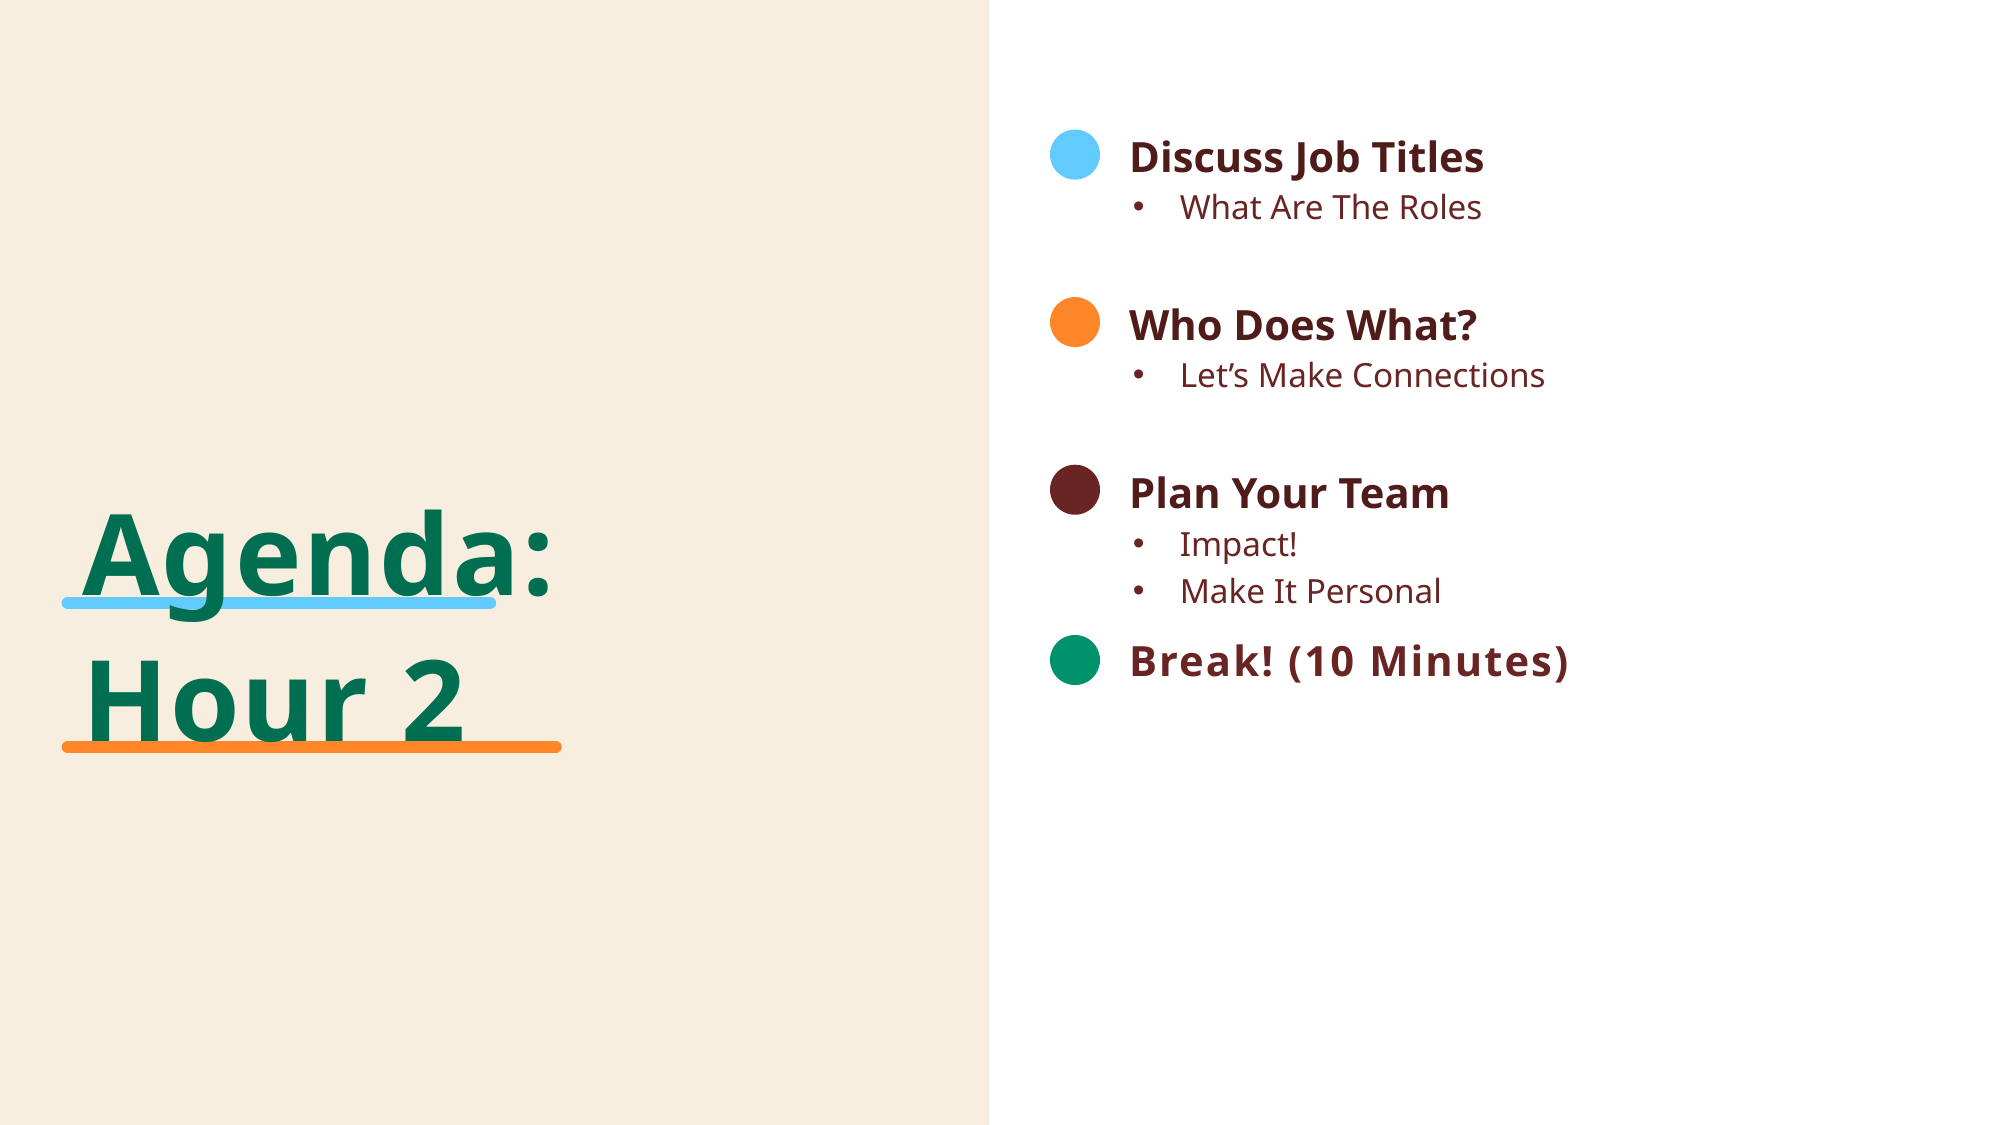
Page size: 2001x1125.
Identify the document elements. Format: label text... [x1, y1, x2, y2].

list Let’s Make Connections [1112, 350, 1863, 456]
list Who Does What? [1109, 296, 1651, 353]
list Impact! Make It Personal [1112, 519, 1863, 625]
title Agenda: Hour 2 [62, 462, 825, 805]
list What Are The Roles [1112, 182, 1863, 288]
list Break! (10 Minutes) [1109, 632, 1651, 689]
list Discuss Job Titles [1109, 128, 1651, 184]
list Plan Your Team [1109, 464, 1651, 521]
